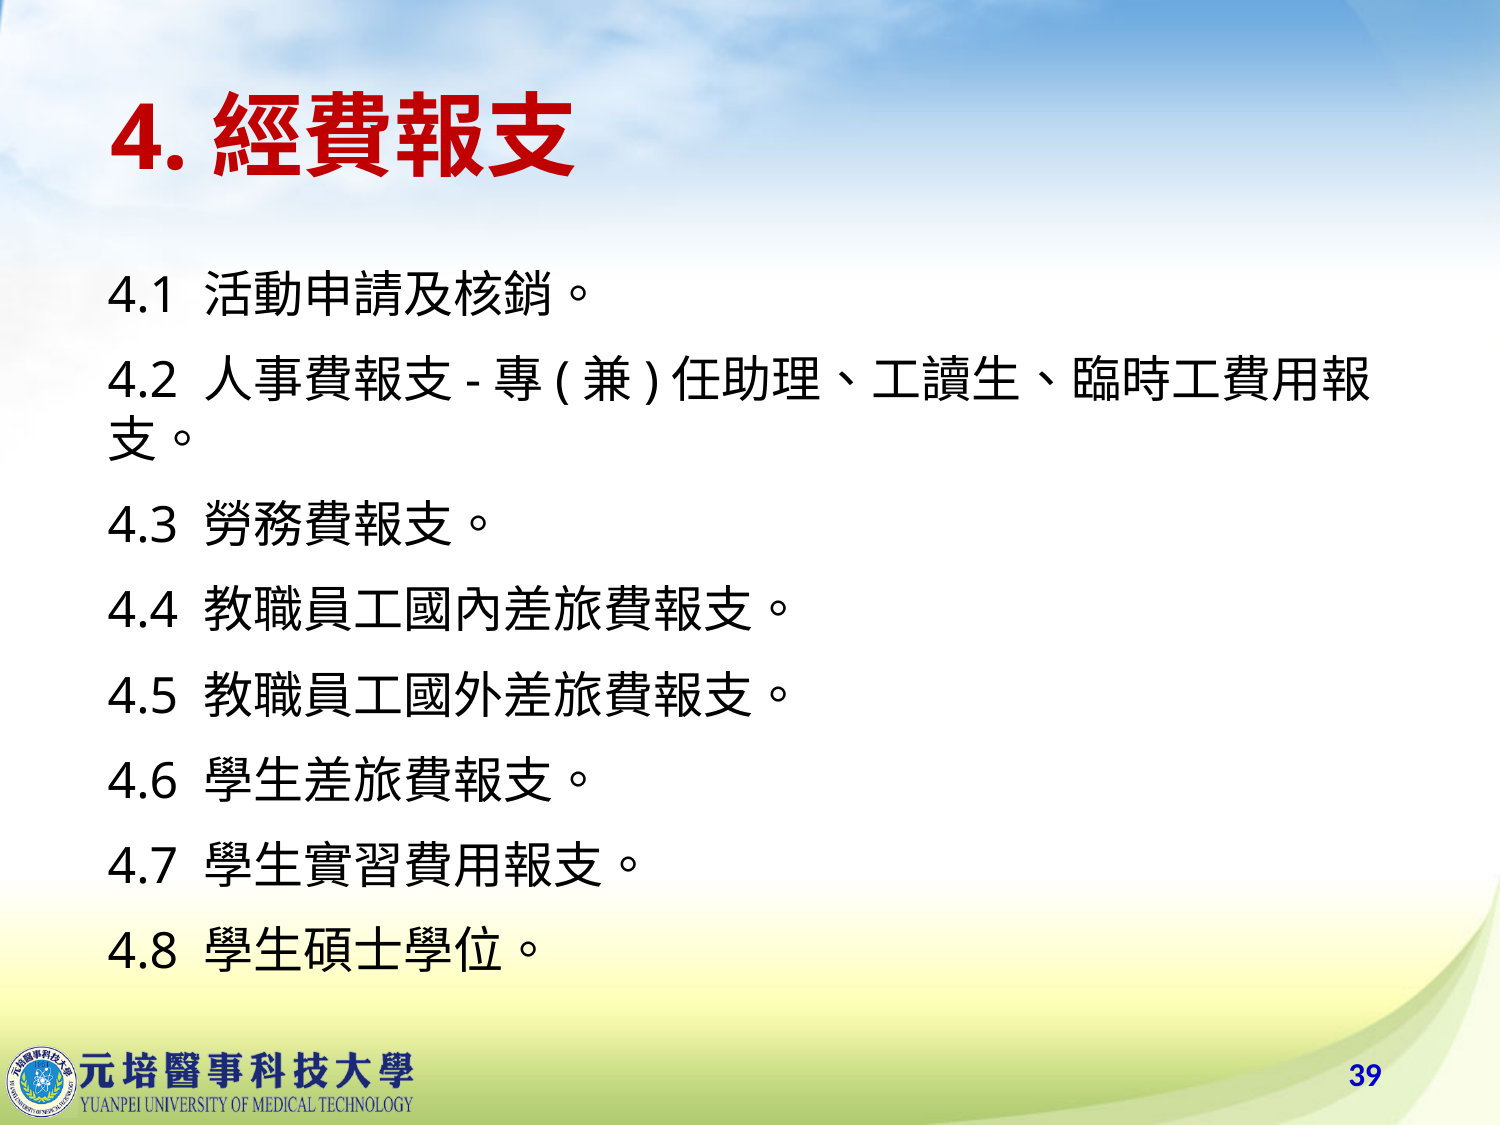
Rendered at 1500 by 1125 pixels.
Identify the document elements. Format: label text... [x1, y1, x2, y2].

title 4.經費報支 [95, 47, 1389, 232]
picture [0, 0, 1500, 1125]
slide_number 39 [1059, 1042, 1397, 1103]
list 4.1 活動申請及核銷。 4.2 人事費報支-專(兼)任助理、工讀生、臨時工費用報支。 4.3 勞務費報支。 4.4 教職員工國內差旅費報支。 4.5 教職員工國外差旅費報支。 4.6 學生差旅費報支。 4.7 學生實習費用報支。 4.8 學生碩士學位。 [92, 255, 1387, 976]
